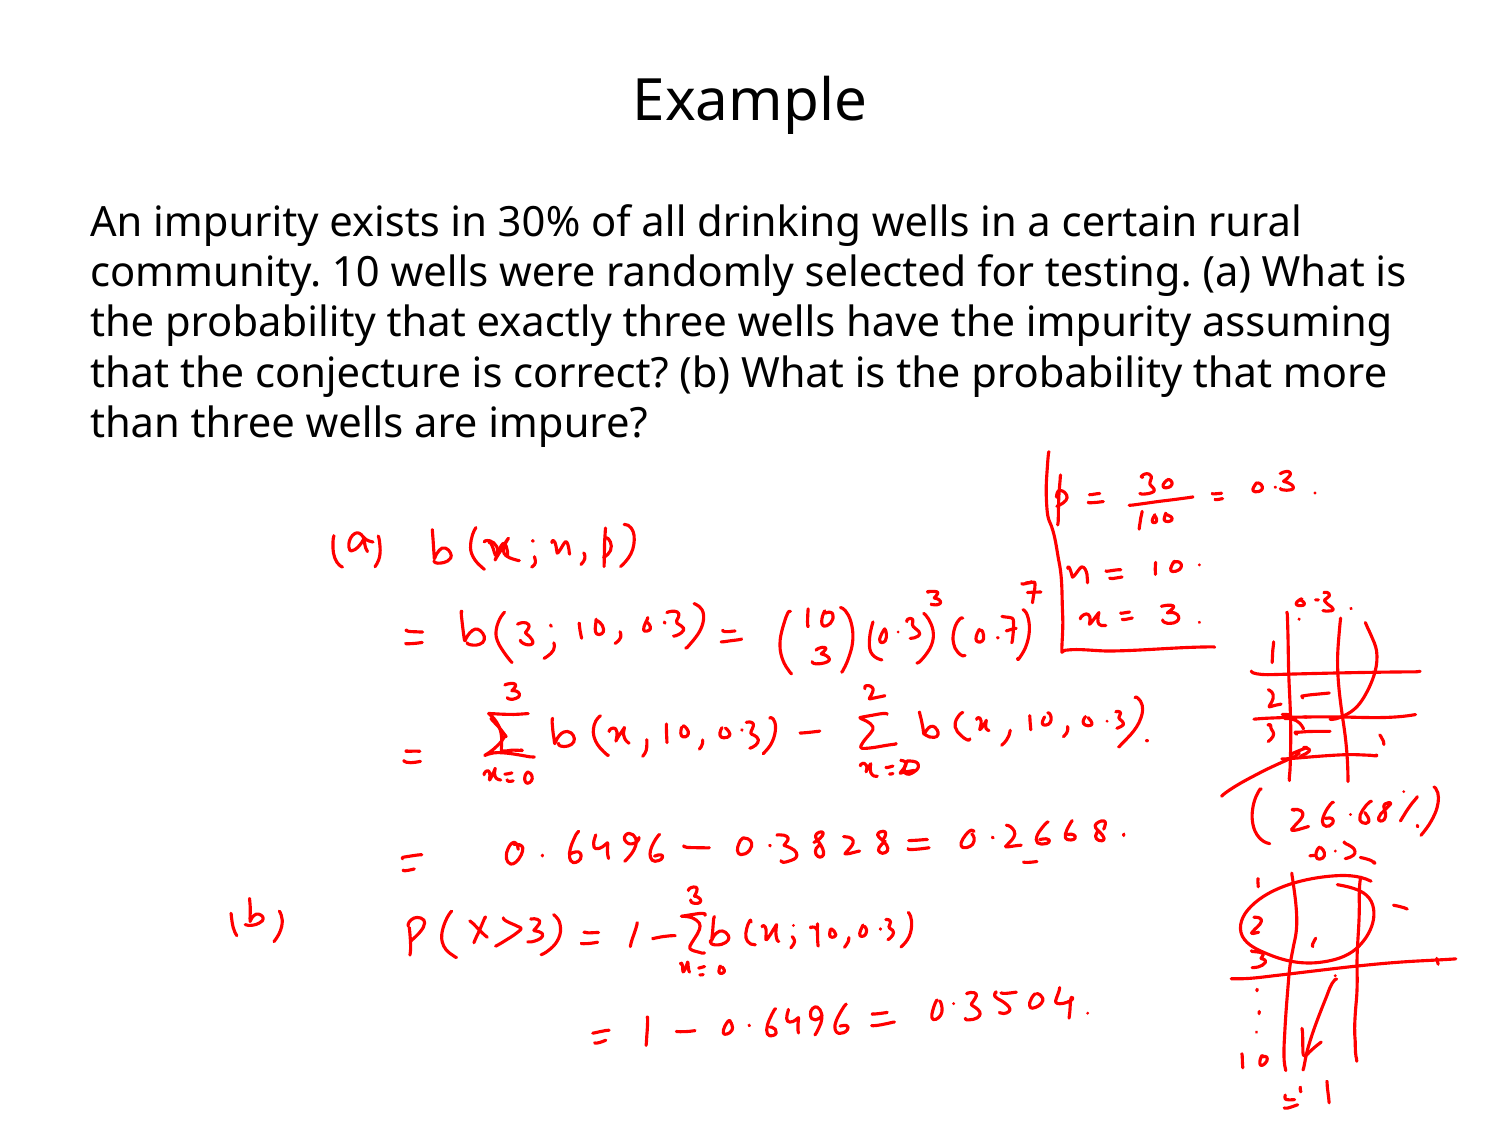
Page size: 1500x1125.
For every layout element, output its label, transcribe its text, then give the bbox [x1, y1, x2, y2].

title Example [75, 45, 1425, 150]
list An impurity exists in 30% of all drinking wells in a certain rural community. 10 wells were randomly selected for testing. (a) What is the probability that exactly three wells have the impurity assuming that the conjecture is correct? (b) What is the probability that more than three wells are impure? [75, 187, 1425, 1005]
